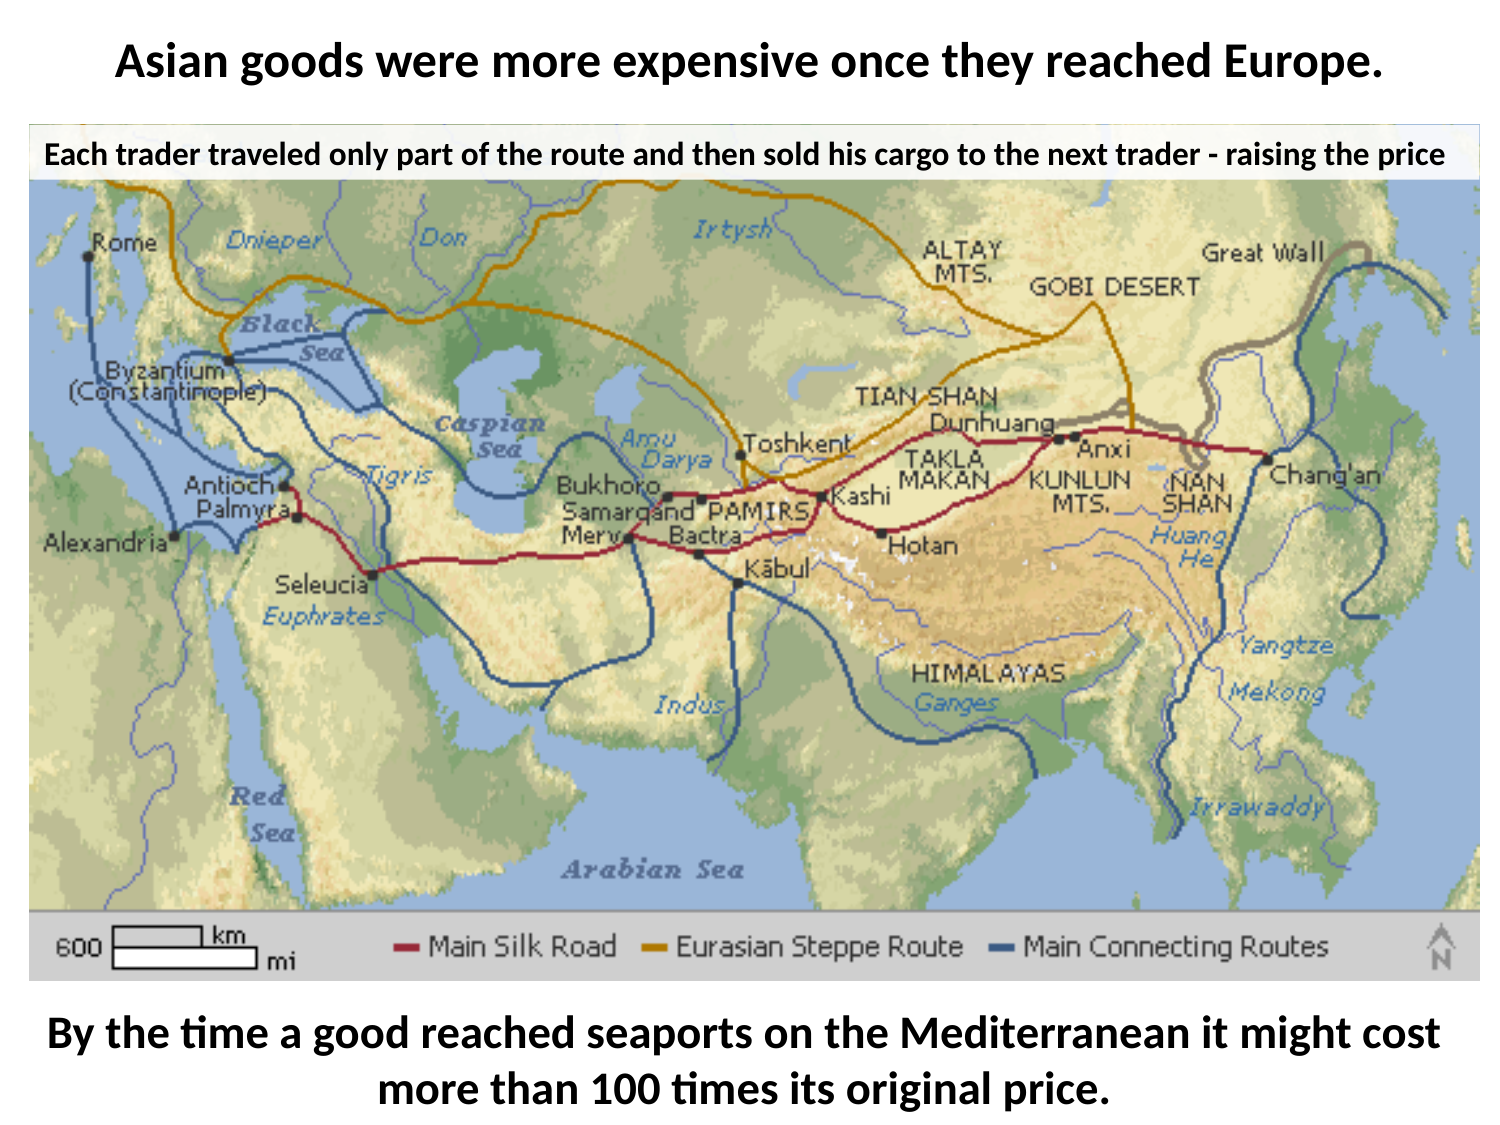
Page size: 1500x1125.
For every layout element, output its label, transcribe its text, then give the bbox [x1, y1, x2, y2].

picture [29, 124, 1480, 981]
title Asian goods were more expensive once they reached Europe. [0, 0, 1500, 115]
list By the time a good reached seaports on the Mediterranean it might cost more than 100 times its original price. [0, 950, 1495, 1125]
